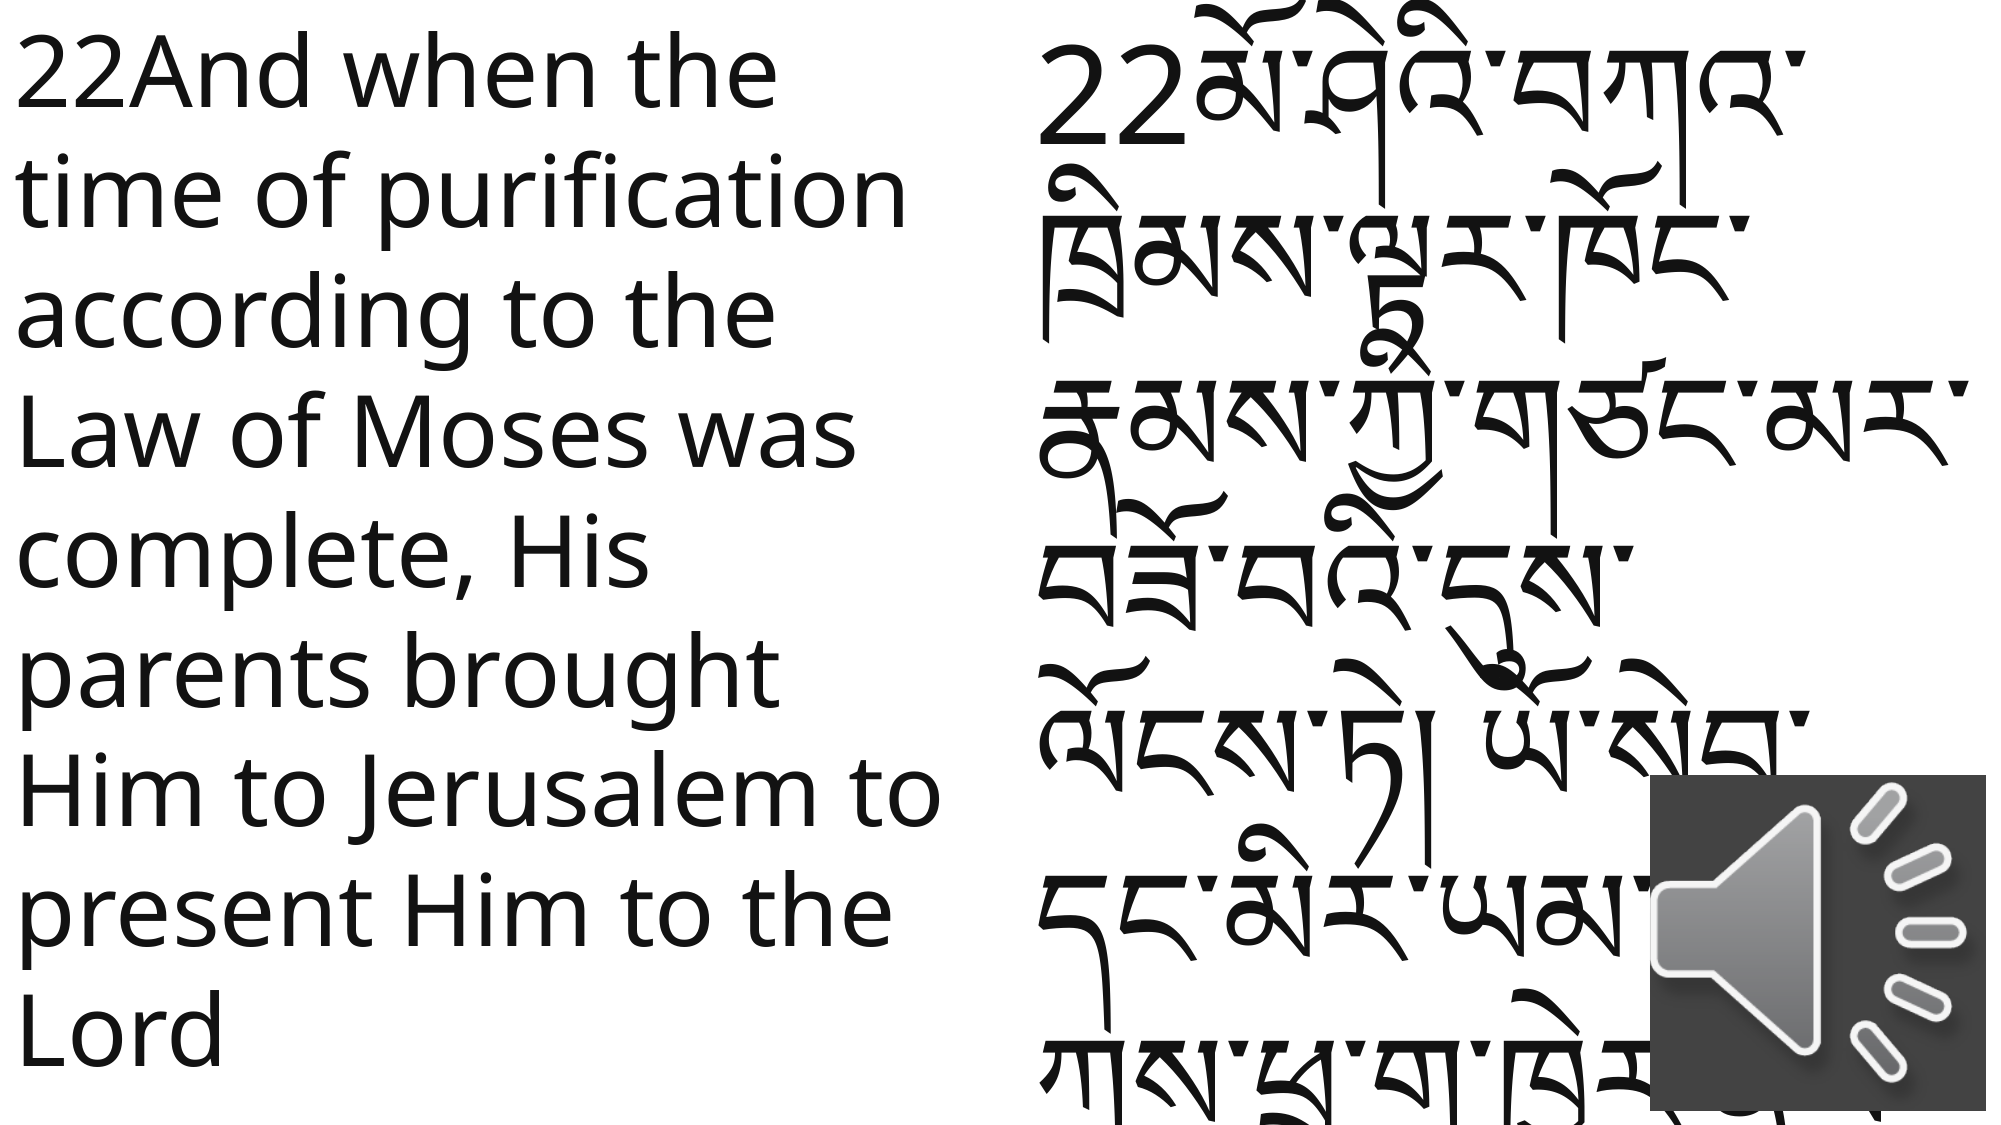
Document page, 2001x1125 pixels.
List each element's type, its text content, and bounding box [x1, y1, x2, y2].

text_box 22མོ་ཤེའི་བཀའ་ཁྲིམས་ལྟར་ཁོང་རྣམས་ཀྱི་གཙང་མར་བཟོ་བའི་དུས་ལོངས༌ཏེ། ཡོ་སེབ་དང་མིར་ཡམ་གཉིས་ཀས་ཕྲུ་གུ་ཁྱེར་ནས་གཙོ་བོ་ལ་འབུལ་བའི་ཕྱིར་ཡར་ཡེ་རུ་སཱ་ལེམ་དུ་སོང༌། [1019, 0, 2000, 1125]
text_box 22And when the time of purification according to the Law of Moses was complete, His parents brought Him to Jerusalem to present Him to the Lord [0, 0, 981, 1125]
picture [1648, 773, 1987, 1112]
